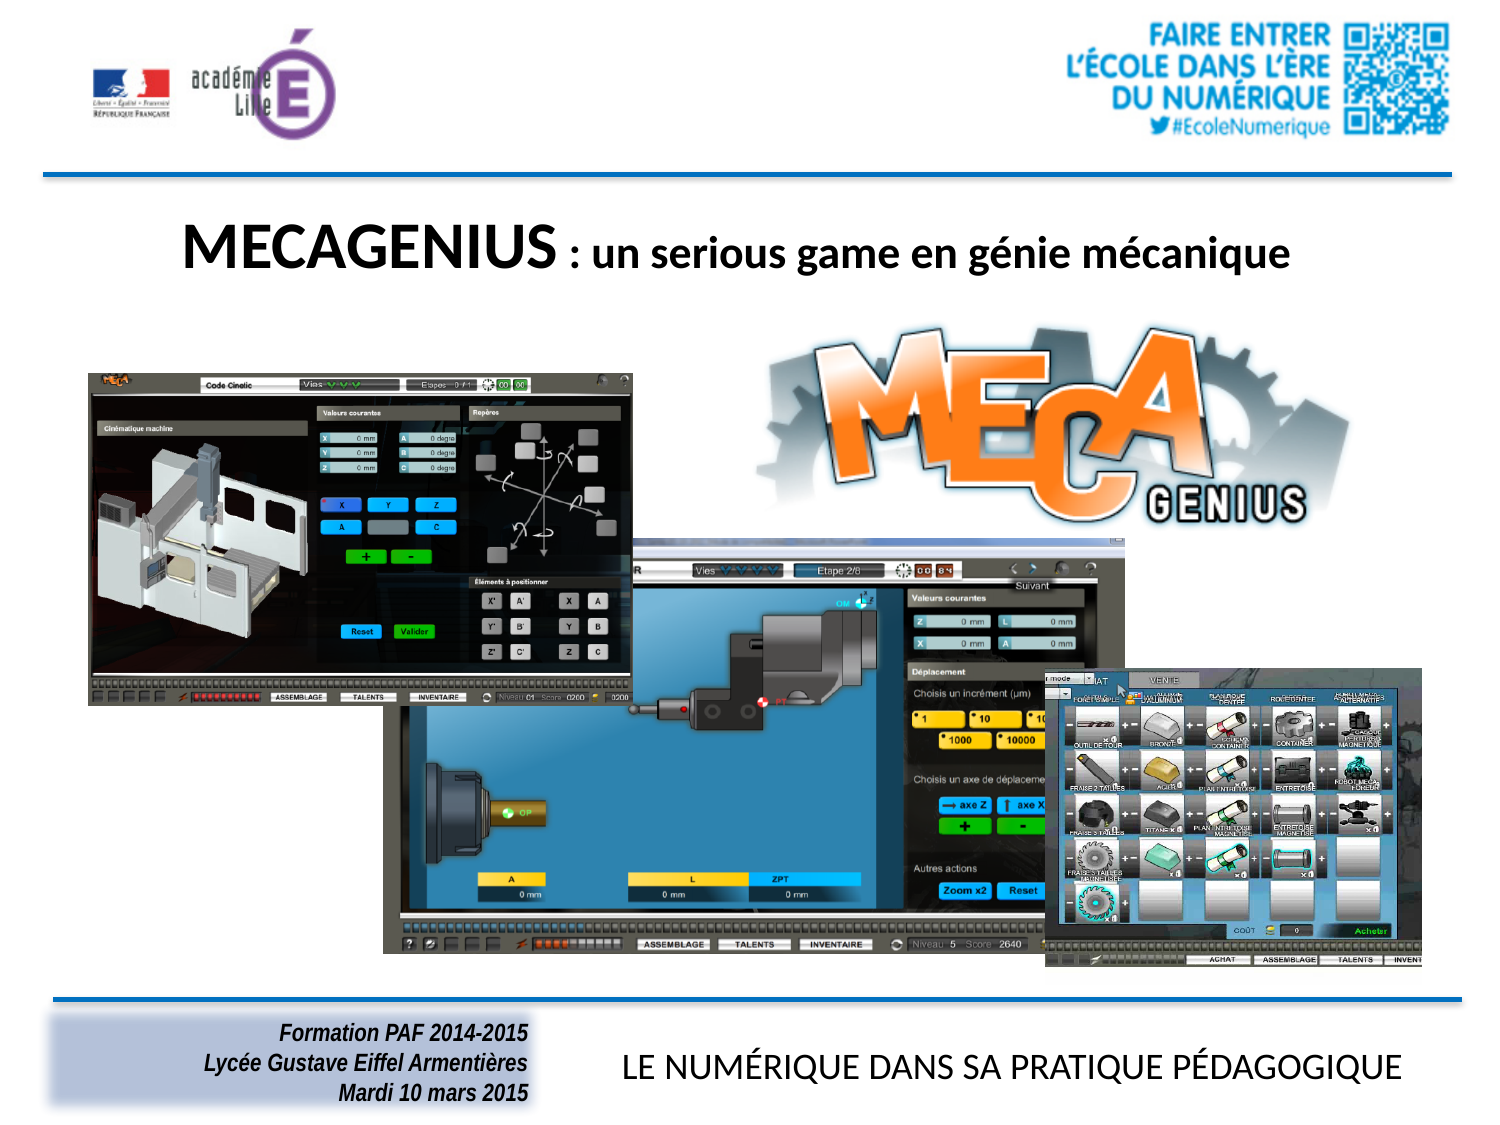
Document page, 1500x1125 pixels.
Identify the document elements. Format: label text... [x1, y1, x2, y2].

picture [1065, 7, 1476, 156]
picture [37, 13, 352, 156]
picture [702, 314, 1363, 537]
text_box MECAGENIUS : un serious game en génie mécanique [171, 196, 1336, 279]
picture [88, 373, 1422, 985]
